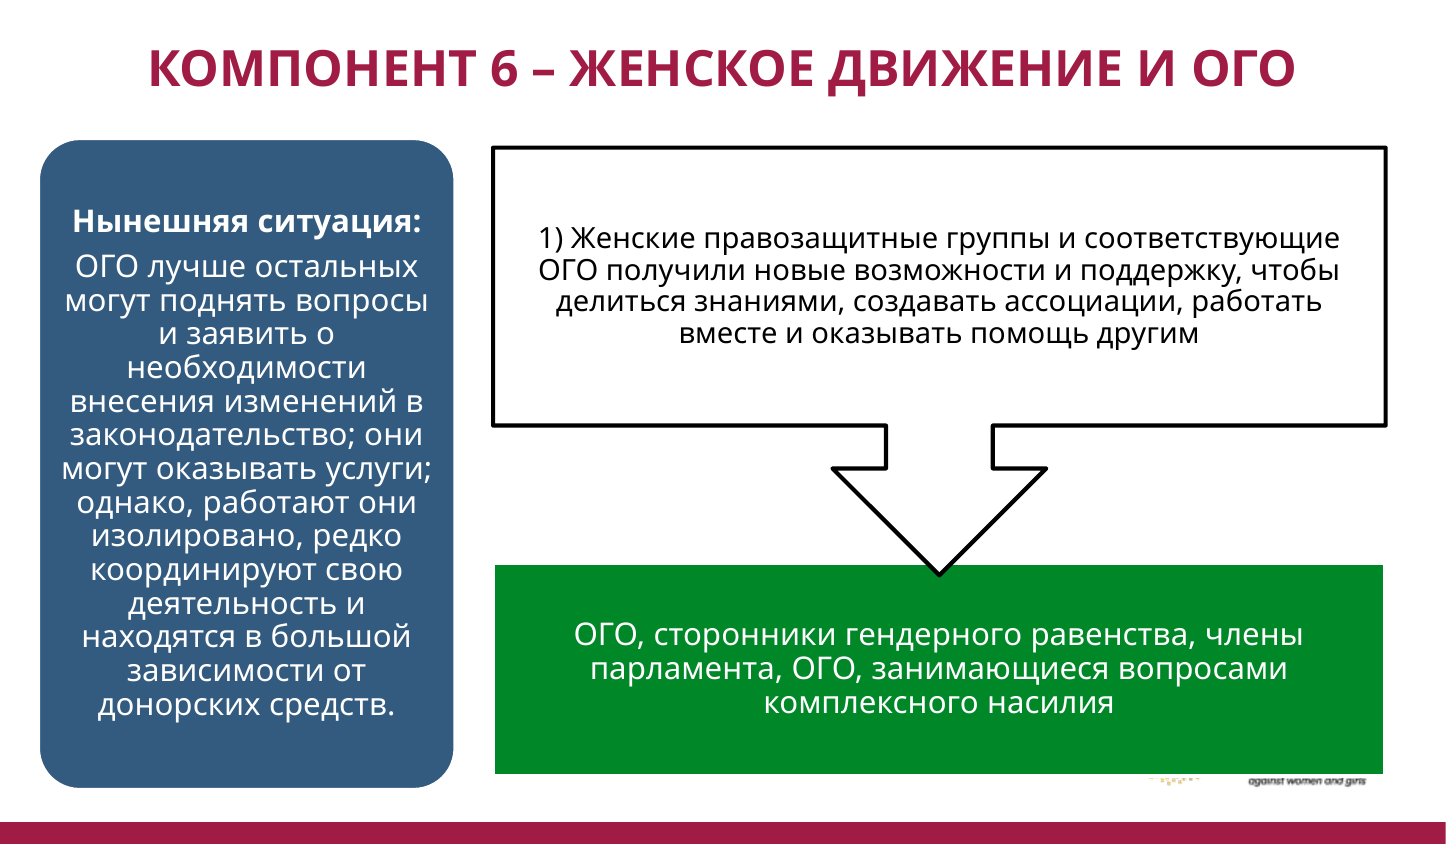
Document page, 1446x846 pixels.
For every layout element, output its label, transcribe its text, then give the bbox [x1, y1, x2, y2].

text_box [37, 137, 456, 791]
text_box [492, 147, 1386, 777]
picture [1100, 659, 1389, 798]
title КОМПОНЕНТ 6 – ЖЕНСКОЕ ДВИЖЕНИЕ И ОГО [37, 28, 1407, 88]
